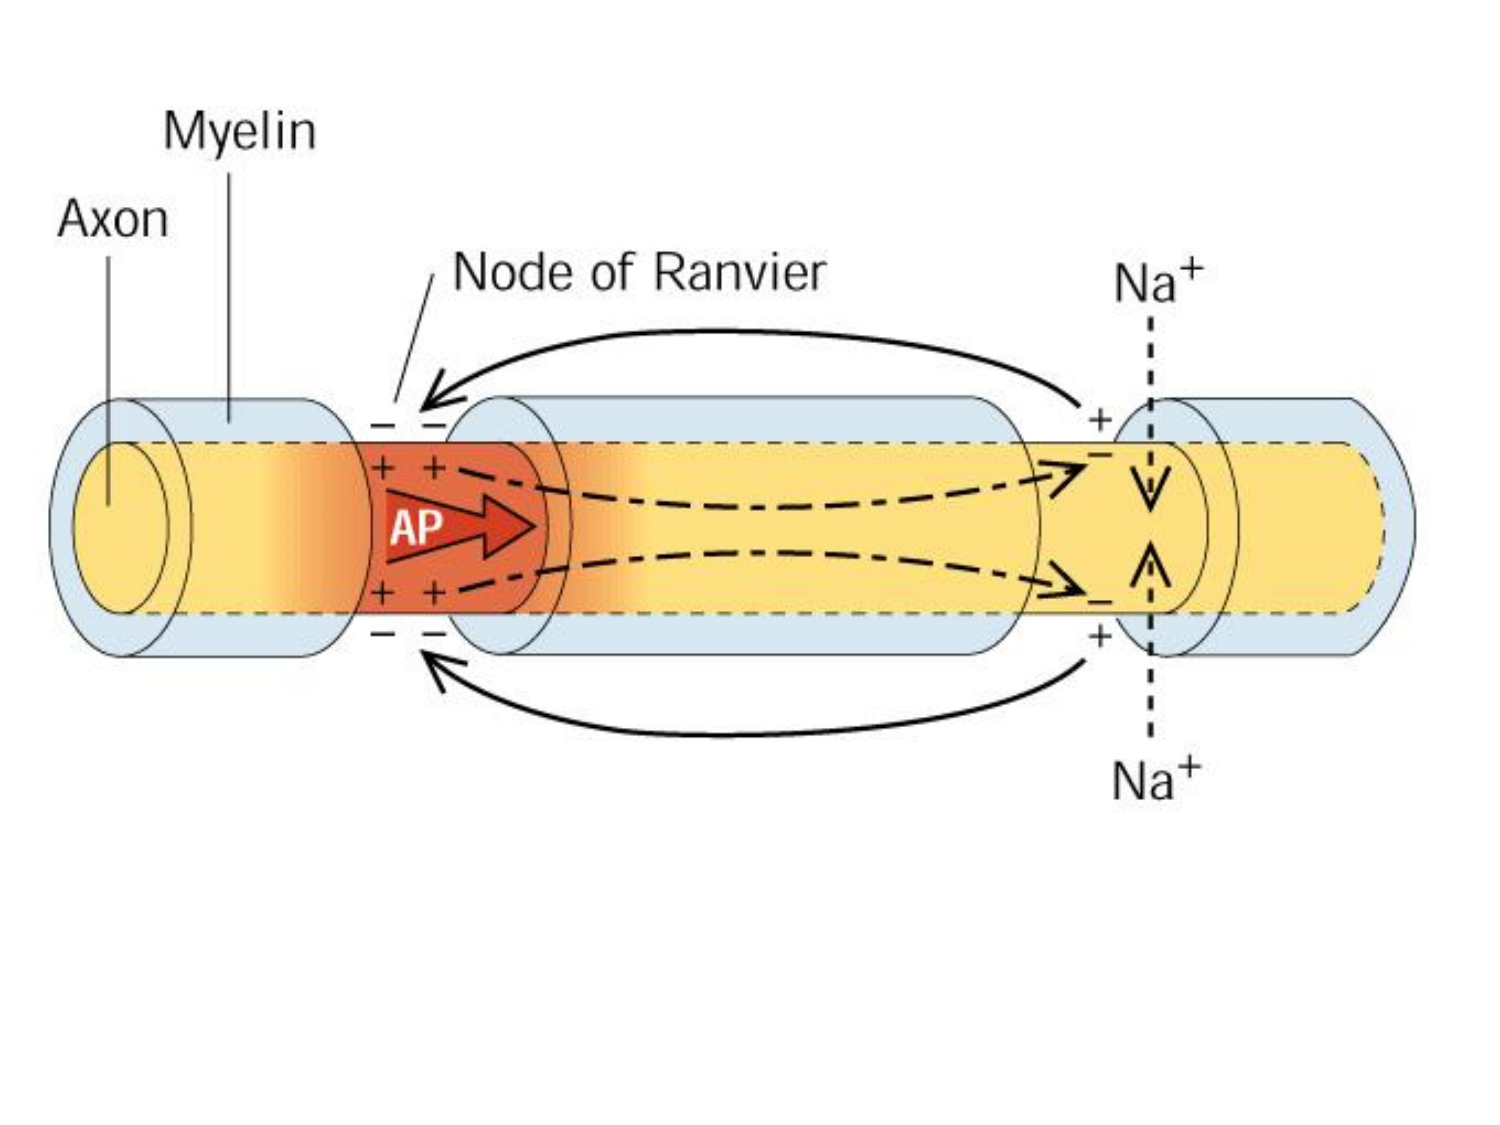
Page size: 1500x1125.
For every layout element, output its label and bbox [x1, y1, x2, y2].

picture [35, 89, 1430, 823]
